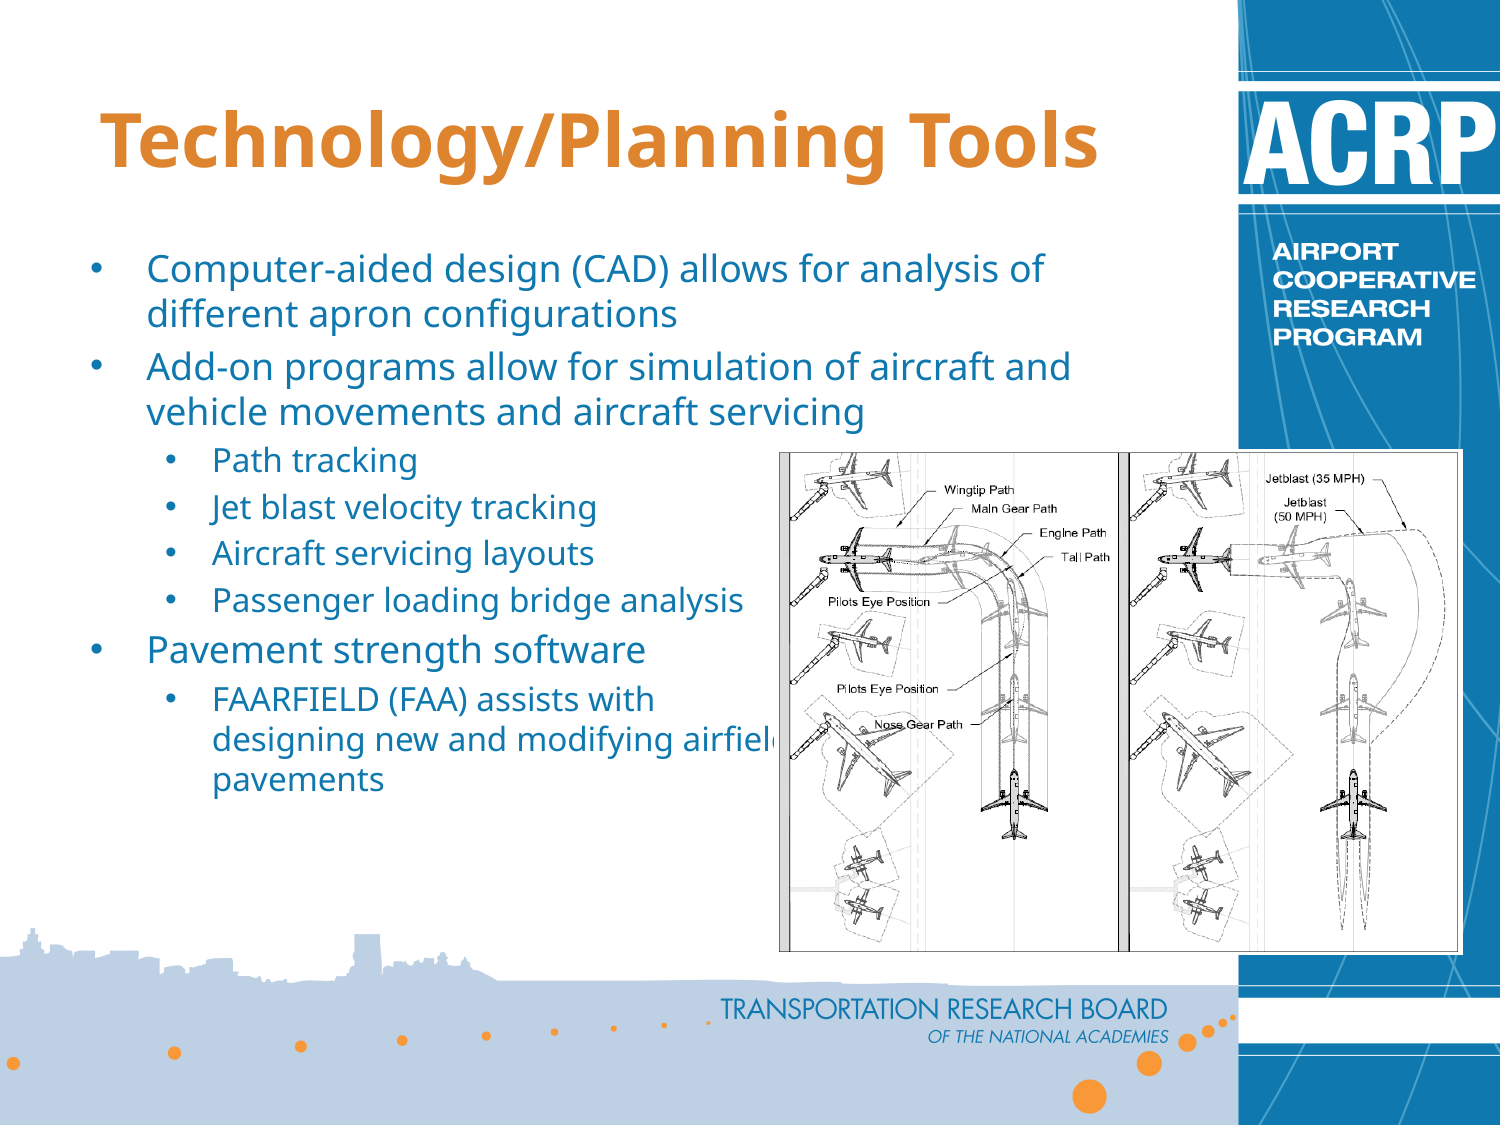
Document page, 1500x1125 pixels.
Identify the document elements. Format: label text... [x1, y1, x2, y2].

picture [0, 0, 1500, 1125]
list Computer-aided design (CAD) allows for analysis of different apron configurations Add-on programs allow for simulation of aircraft and vehicle movements and aircraft servicing Path tracking Jet blast velocity tracking Aircraft servicing layouts Passenger loading bridge analysis Pavement strength software FAARFIELD (FAA) assists with designing new and modifying airfield pavements [74, 237, 1126, 876]
title Technology/Planning Tools [74, 74, 1126, 201]
